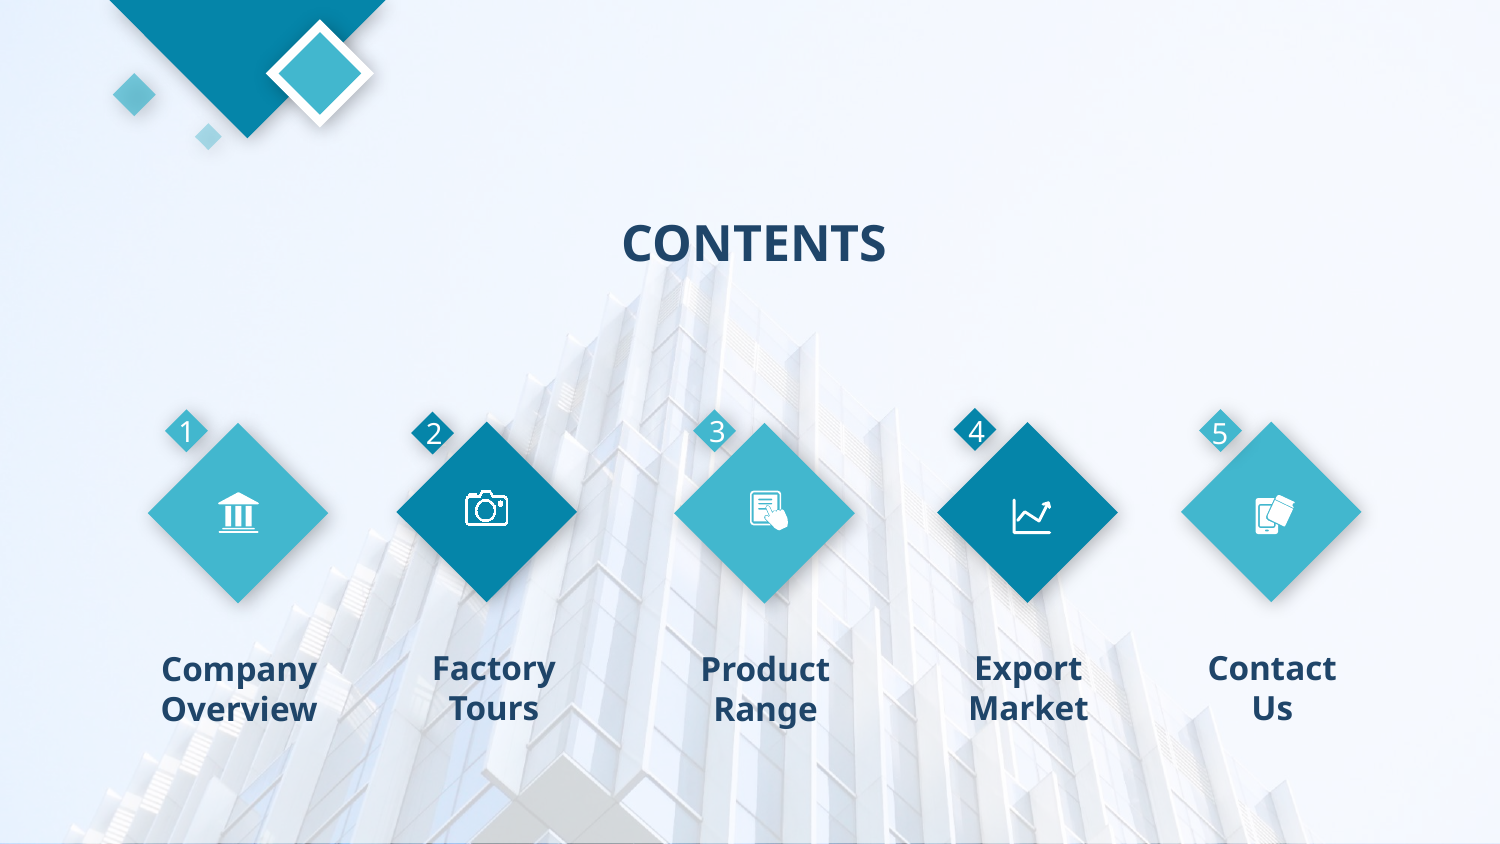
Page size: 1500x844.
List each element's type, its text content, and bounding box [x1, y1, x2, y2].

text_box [933, 405, 1124, 736]
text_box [281, 34, 359, 112]
text_box [107, 0, 388, 141]
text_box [392, 407, 596, 736]
text_box CONTENTS [428, 204, 1081, 280]
text_box [0, 0, 1500, 844]
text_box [143, 405, 335, 737]
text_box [1176, 407, 1368, 736]
text_box [192, 121, 224, 153]
text_box [110, 71, 158, 119]
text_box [670, 405, 861, 737]
